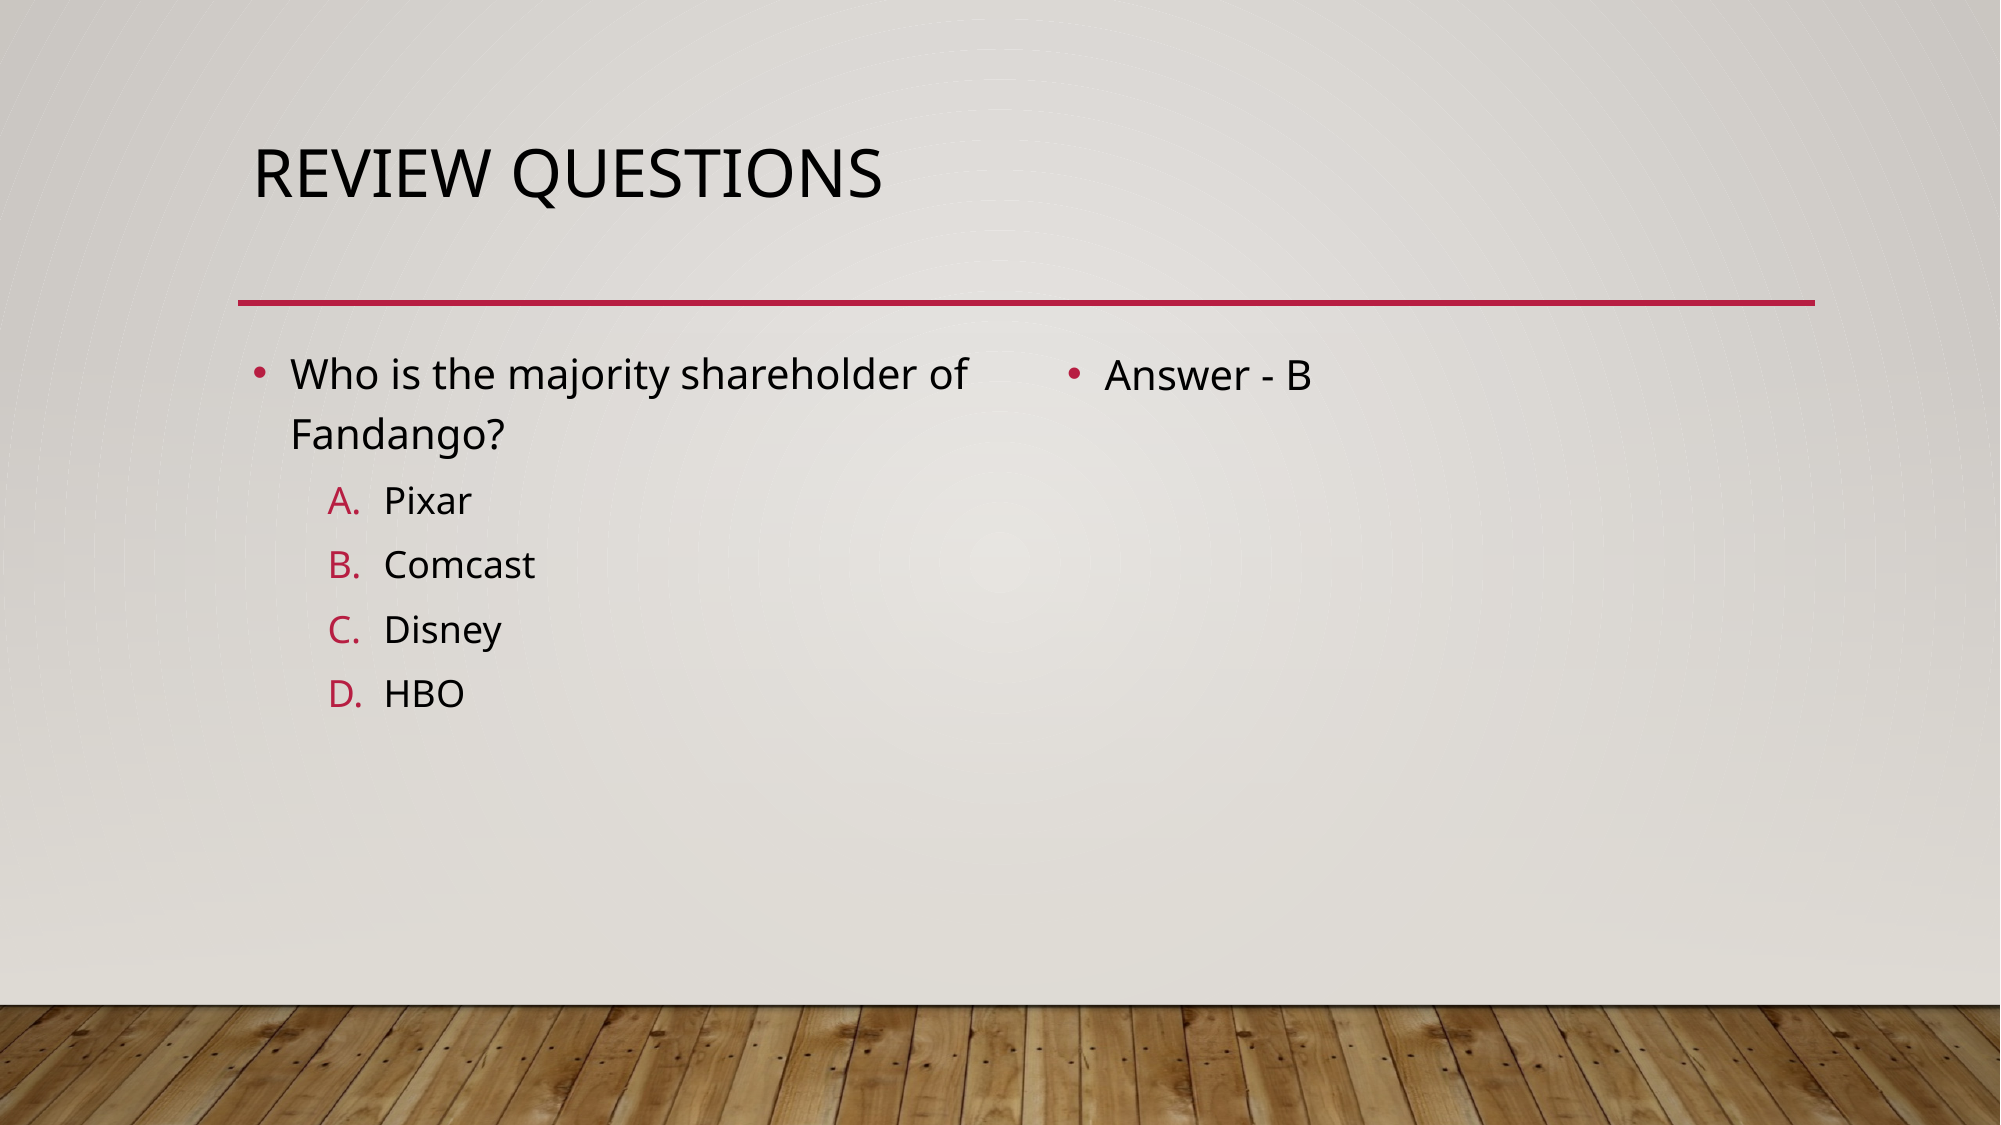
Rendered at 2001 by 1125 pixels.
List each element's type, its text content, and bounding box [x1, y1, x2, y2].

list Answer - B [1052, 330, 1815, 896]
picture [0, 1005, 2000, 1125]
list Who is the majority shareholder of Fandango? Pixar Comcast Disney HBO [237, 329, 1000, 896]
title Review Questions [237, 132, 1814, 306]
